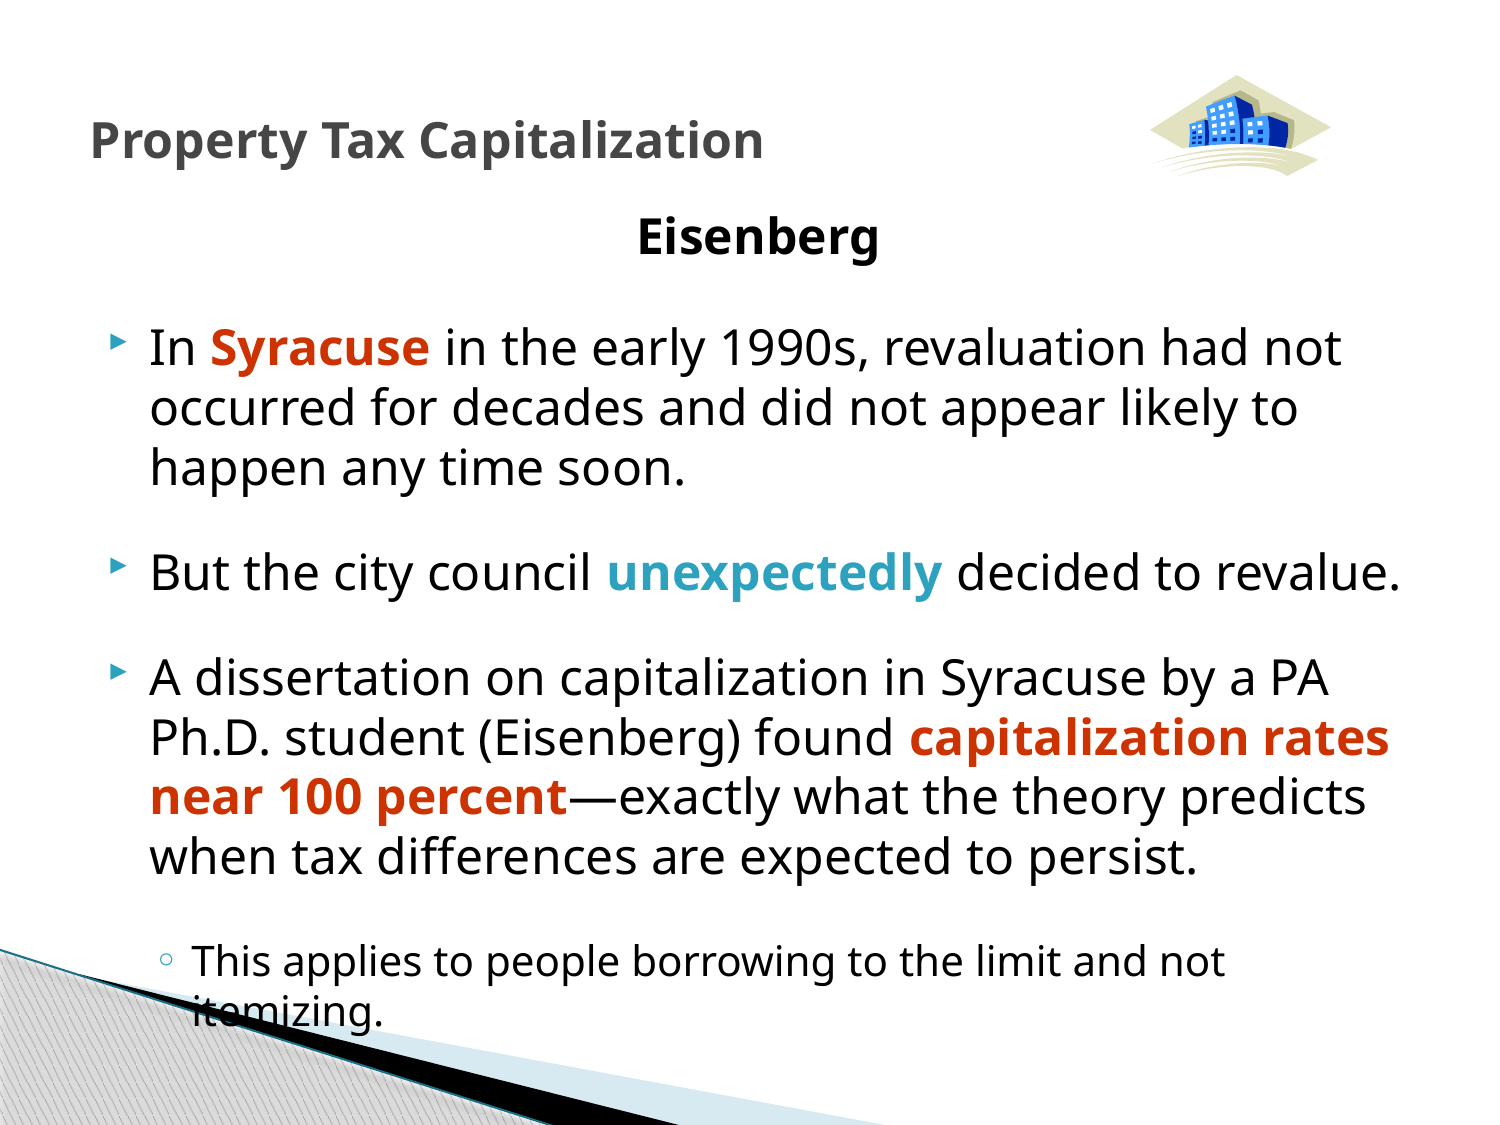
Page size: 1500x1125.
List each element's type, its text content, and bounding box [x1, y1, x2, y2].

title Property Tax Capitalization [75, 45, 1425, 196]
picture [1149, 74, 1332, 177]
list Eisenberg In Syracuse in the early 1990s, revaluation had not occurred for decades and did not appear likely to happen any time soon. But the city council unexpectedly decided to revalue. A dissertation on capitalization in Syracuse by a PA Ph.D. student (Eisenberg) found capitalization rates near 100 percent—exactly what the theory predicts when tax differences are expected to persist. This applies to people borrowing to the limit and not itemizing. [75, 196, 1425, 1050]
